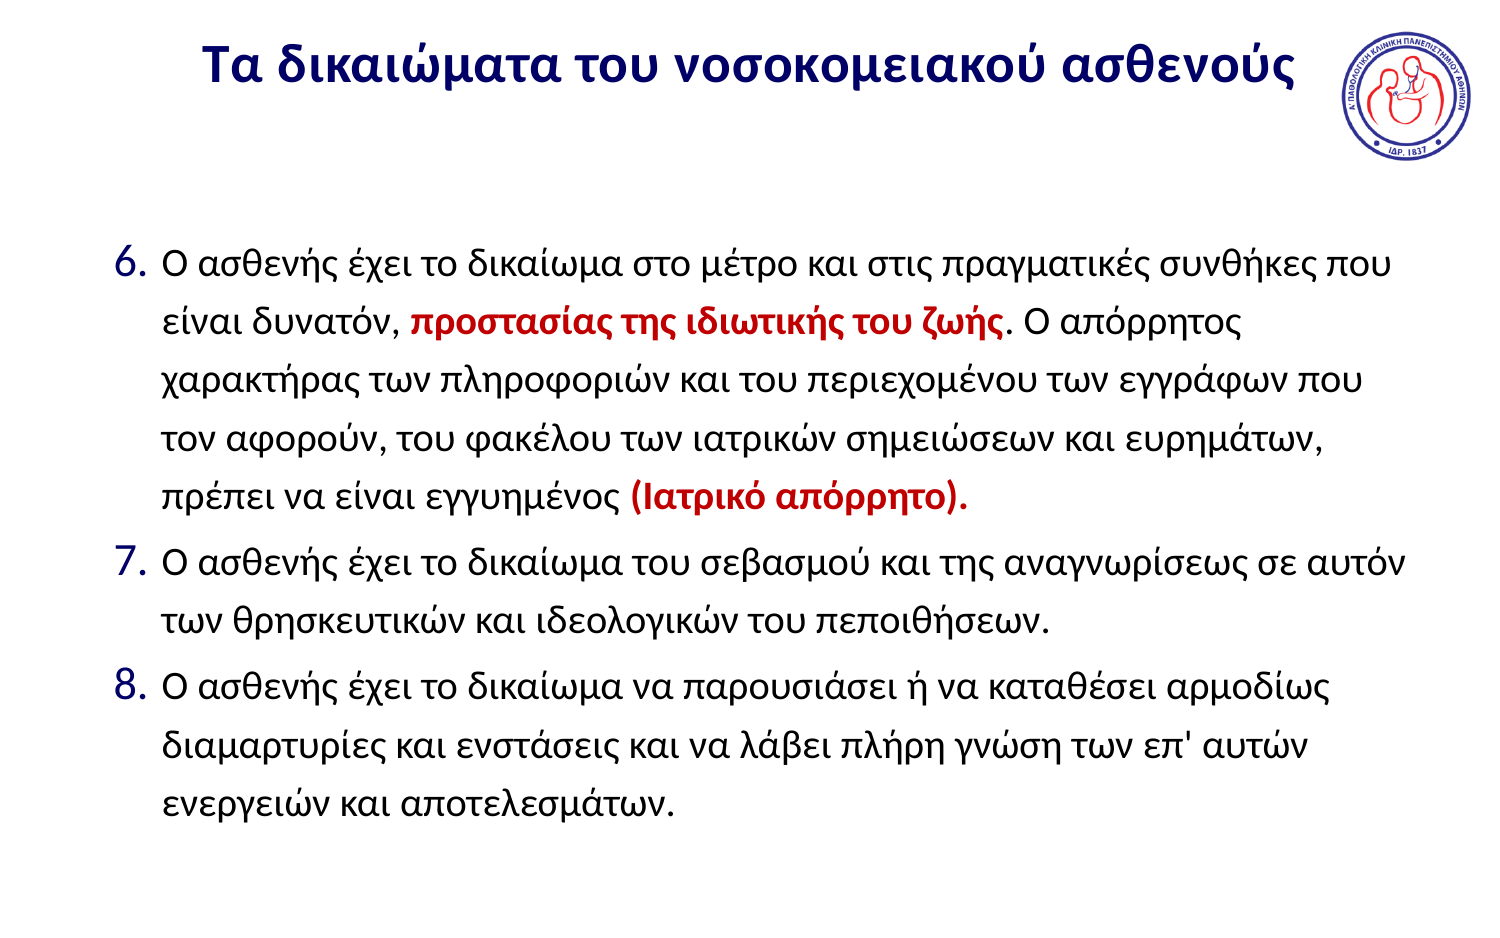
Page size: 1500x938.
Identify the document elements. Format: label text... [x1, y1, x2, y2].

title Τα δικαιώματα του νοσοκομειακού ασθενούς [75, 19, 1425, 177]
picture [1425, 31, 1471, 161]
list Ο ασθενής έχει το δικαίωμα στο μέτρο και στις πραγματικές συνθήκες που είναι δυνατόν, προστασίας της ιδιωτικής του ζωής. Ο απόρρητος χαρακτήρας των πληροφοριών και του περιεχομένου των εγγράφων που τον αφορούν, του φακέλου των ιατρικών σημειώσεων και ευρημάτων, πρέπει να είναι εγγυημένος (Ιατρικό απόρρητο). Ο ασθενής έχει το δικαίωμα του σεβασμού και της αναγνωρίσεως σε αυτόν των θρησκευτικών και ιδεολογικών του πεποιθήσεων. Ο ασθενής έχει το δικαίωμα να παρουσιάσει ή να καταθέσει αρμοδίως διαμαρτυρίες και ενστάσεις και να λάβει πλήρη γνώση των επ' αυτών ενεργειών και αποτελεσμάτων. [75, 218, 1425, 838]
